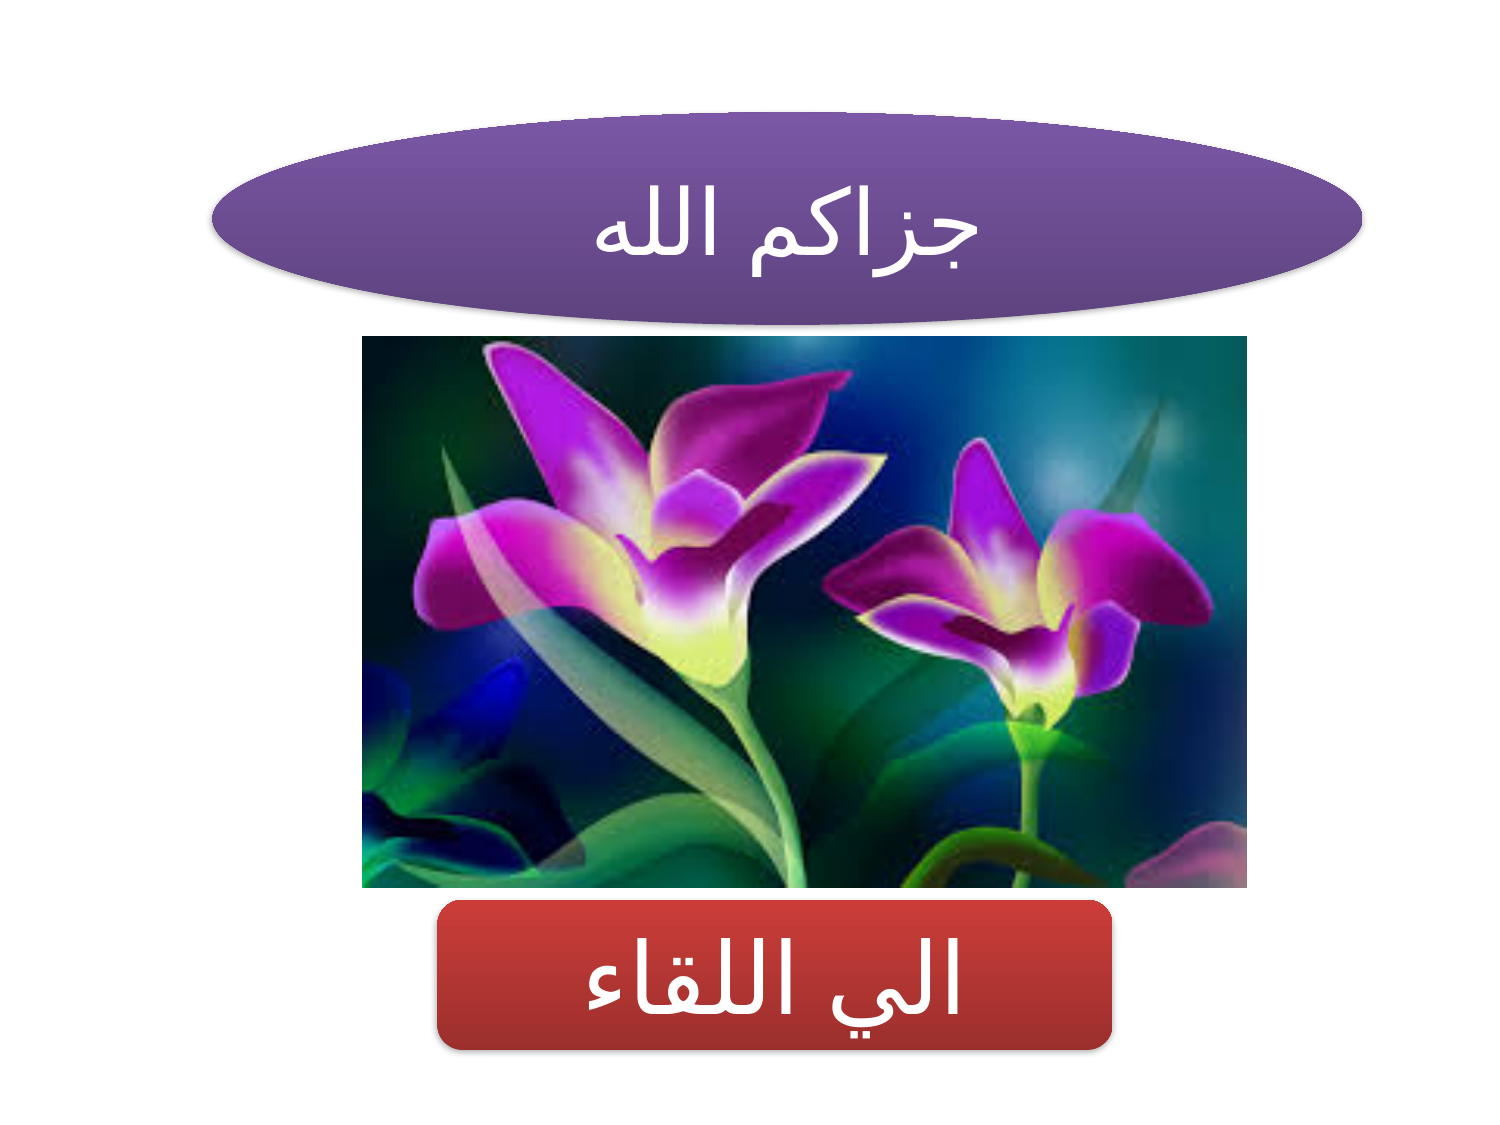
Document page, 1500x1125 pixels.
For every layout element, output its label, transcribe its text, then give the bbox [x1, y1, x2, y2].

text_box الي اللقاء [437, 899, 1113, 1050]
picture [362, 336, 1248, 888]
text_box جزاكم الله [212, 112, 1363, 325]
